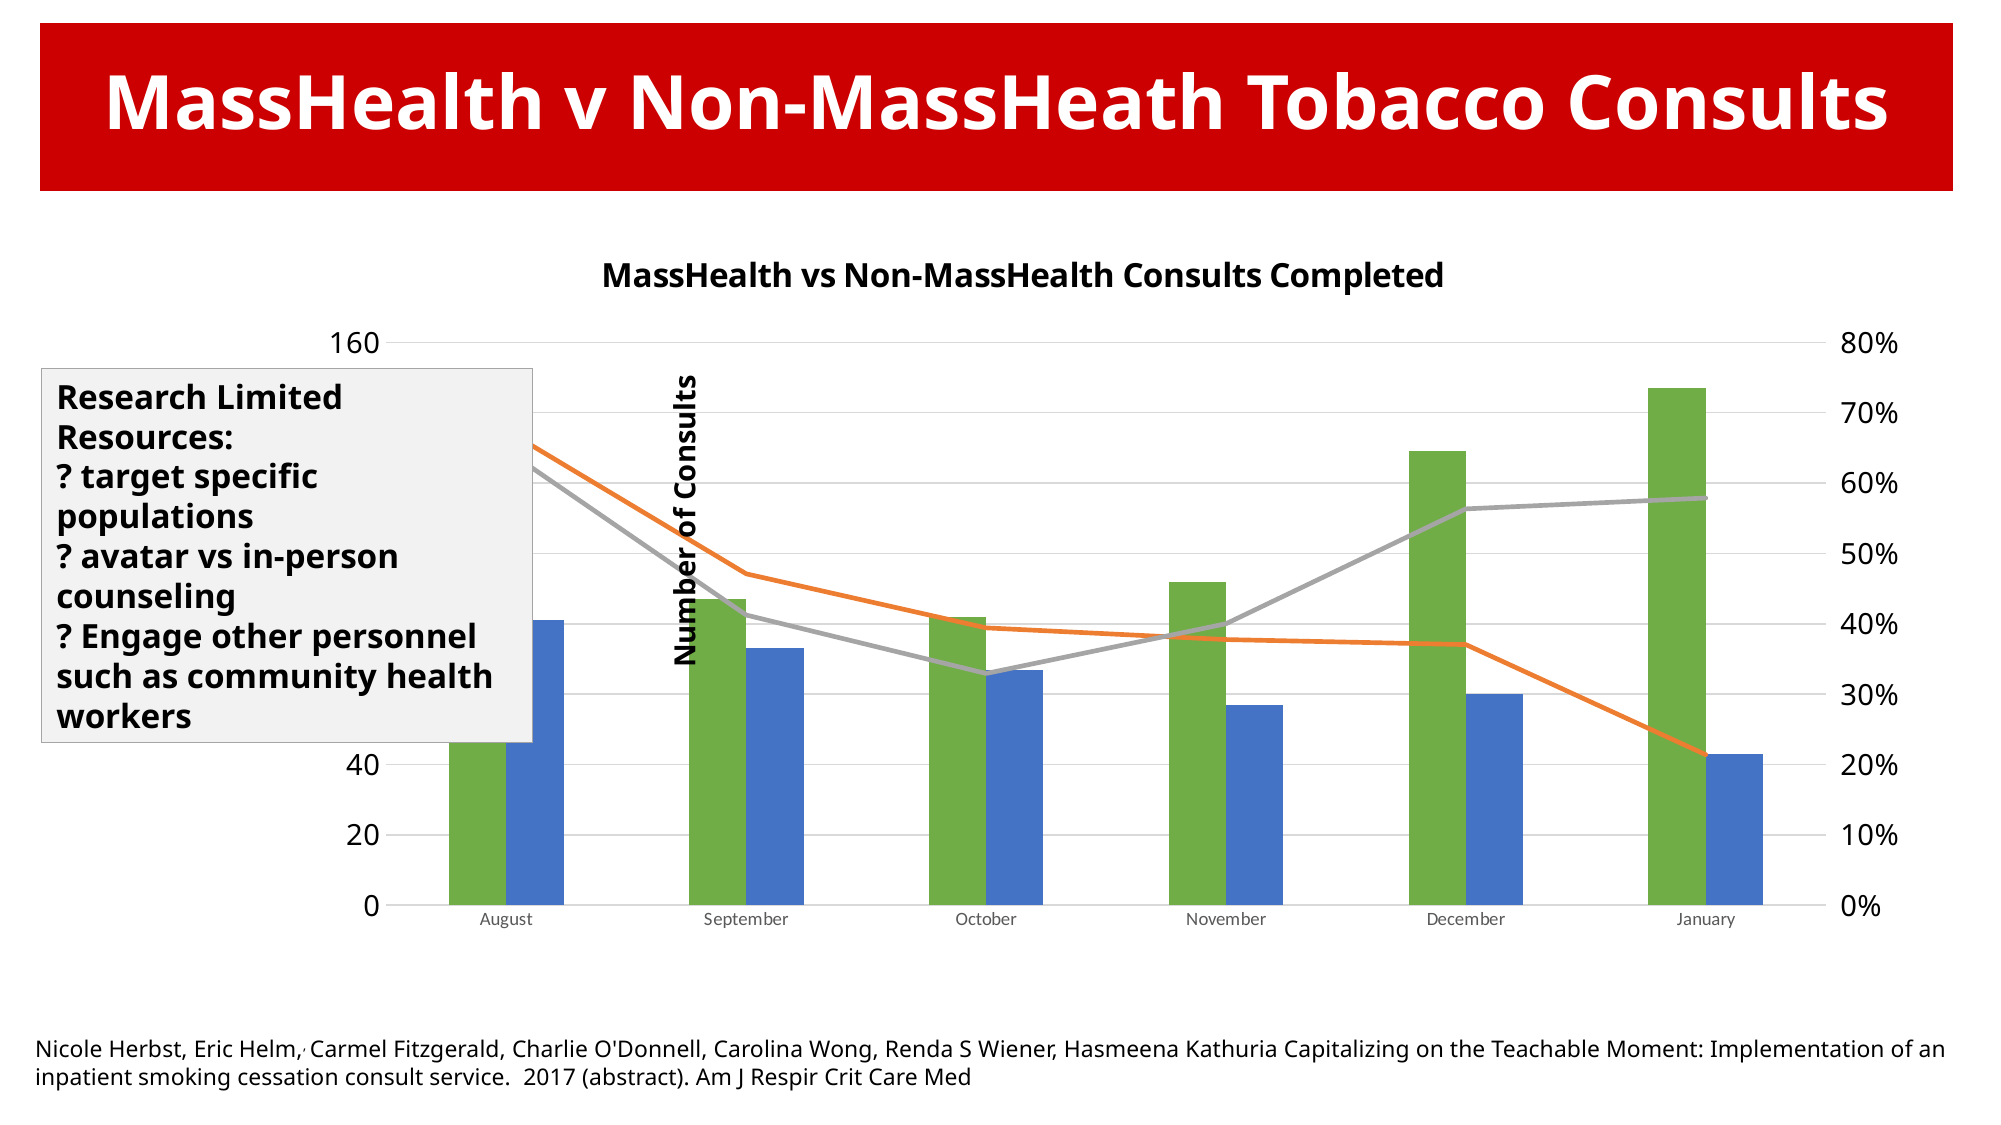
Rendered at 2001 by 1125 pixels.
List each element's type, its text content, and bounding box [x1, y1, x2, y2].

text_box Research Limited Resources: ? target specific populations ? avatar vs in-person counseling ? Engage other personnel such as community health workers [41, 368, 209, 743]
title MassHealth v Non-MassHeath Tobacco Consults [41, 23, 1953, 187]
text_box Nicole Herbst, Eric Helm,, Carmel Fitzgerald, Charlie O'Donnell, Carolina Wong, Renda S Wiener, Hasmeena Kathuria Capitalizing on the Teachable Moment: Implementation of an inpatient smoking cessation consult service. 2017 (abstract). Am J Respir Crit Care Med [20, 1027, 1999, 1097]
chart [209, 221, 1935, 945]
